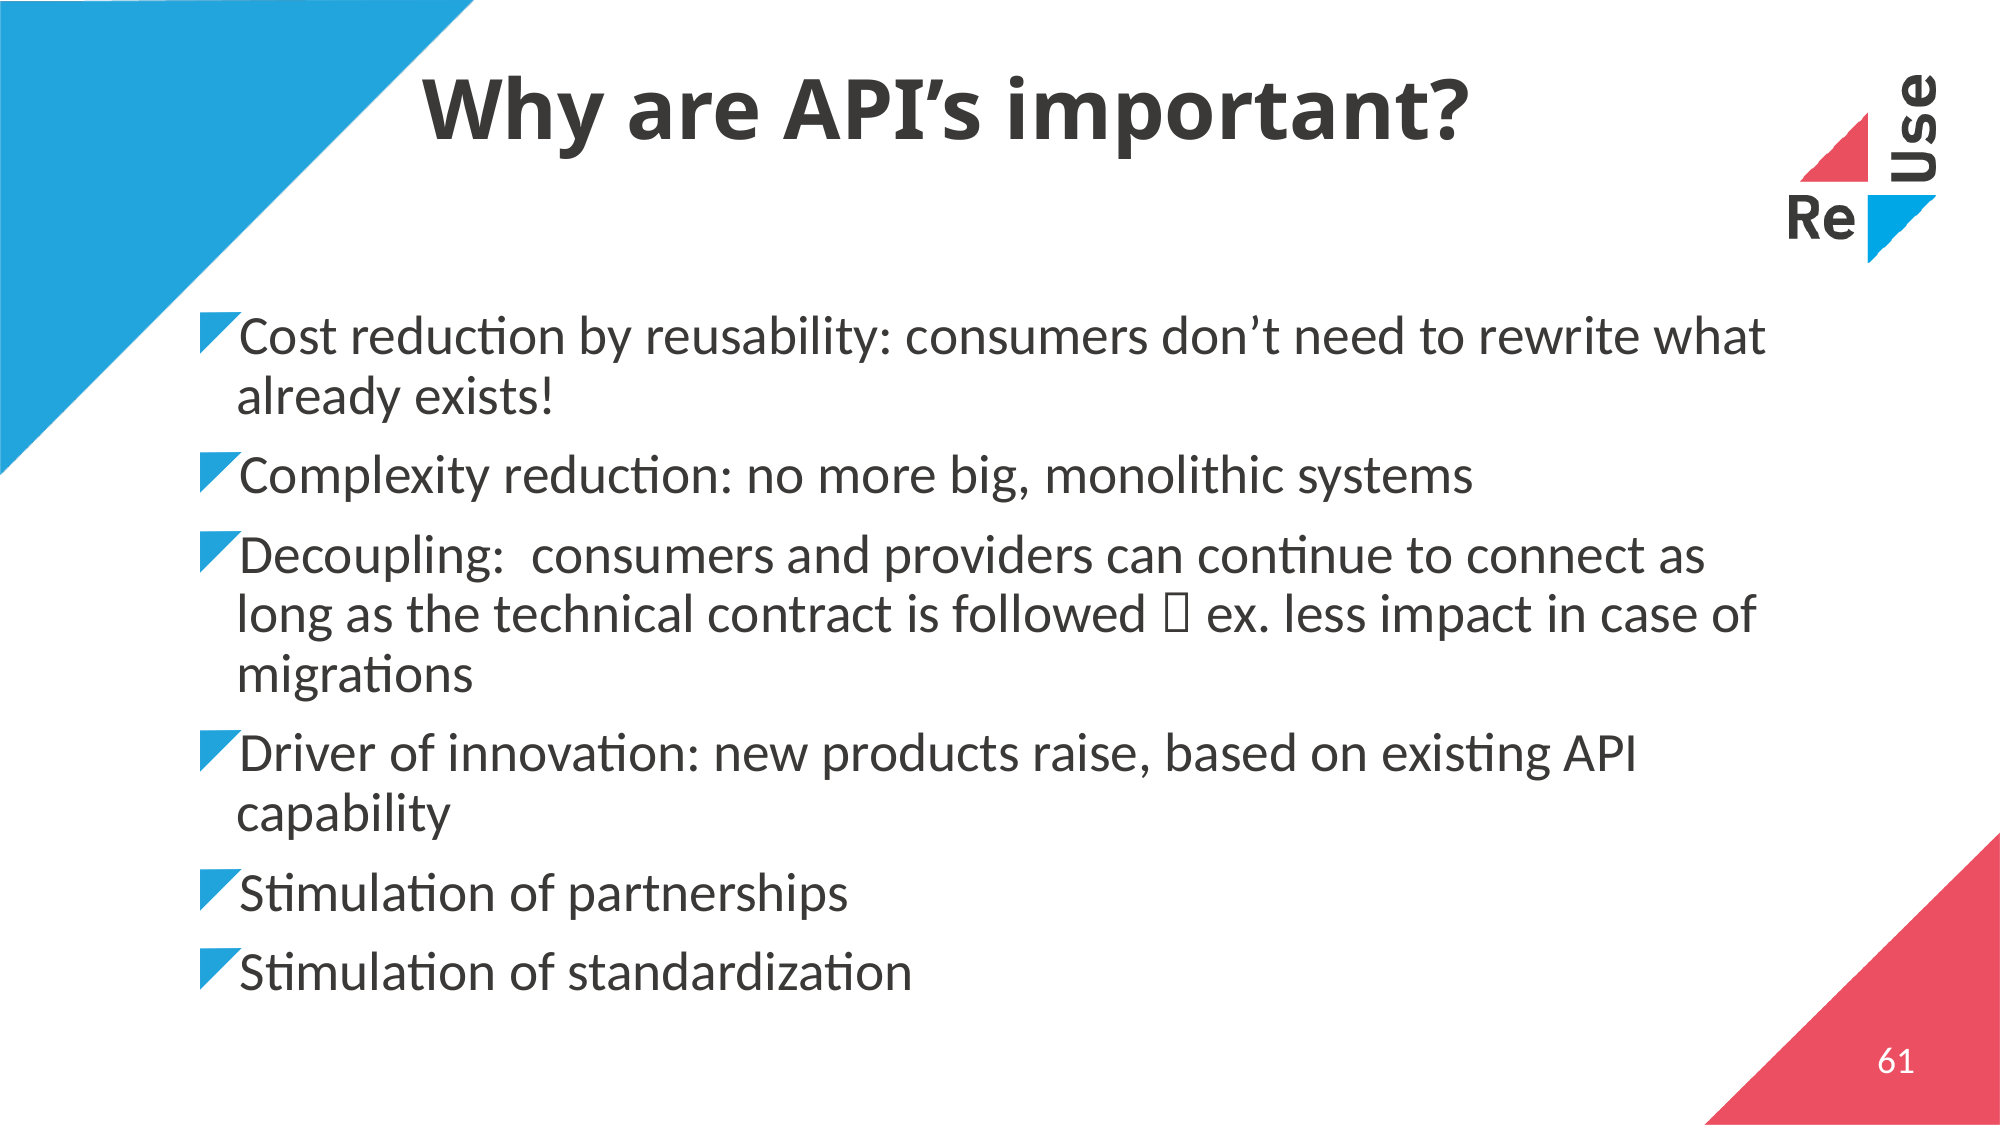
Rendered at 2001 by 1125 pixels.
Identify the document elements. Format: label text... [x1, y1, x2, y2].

picture [200, 452, 242, 493]
picture [1863, 75, 1936, 263]
picture [0, 0, 475, 475]
picture [200, 948, 242, 990]
title Why are API’s important? [407, 59, 1863, 278]
picture [200, 730, 242, 772]
picture [1871, 198, 1936, 263]
picture [1704, 832, 2000, 1125]
list Cost reduction by reusability: consumers don’t need to rewrite what already exists! Complexity reduction: no more big, monolithic systems Decoupling: consumers and providers can continue to connect as long as the technical contract is followed  ex. less impact in case of migrations Driver of innovation: new products raise, based on existing API capability Stimulation of partnerships Stimulation of standardization [185, 299, 1821, 1014]
picture [200, 869, 242, 911]
picture [200, 531, 242, 573]
text_box 61 [1862, 1028, 1974, 1105]
picture [200, 312, 242, 354]
